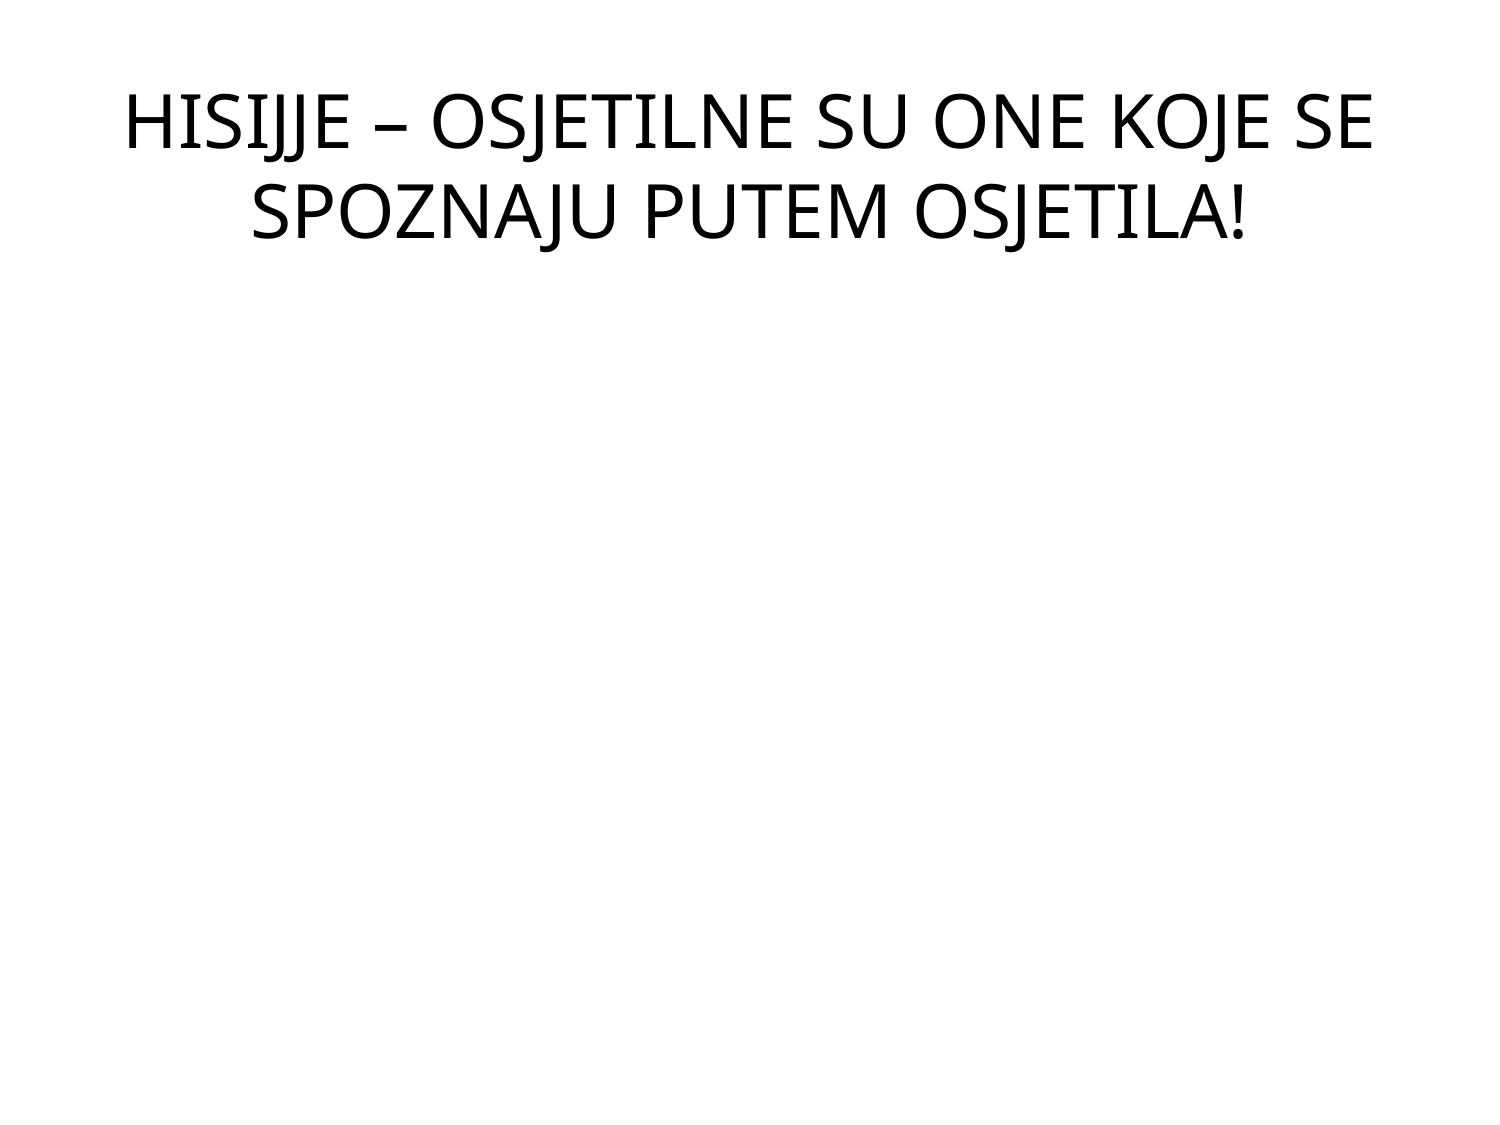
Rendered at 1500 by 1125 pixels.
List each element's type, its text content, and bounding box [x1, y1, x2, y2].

title HISIJJE – OSJETILNE SU ONE KOJE SE SPOZNAJU PUTEM OSJETILA! [0, 0, 1500, 327]
